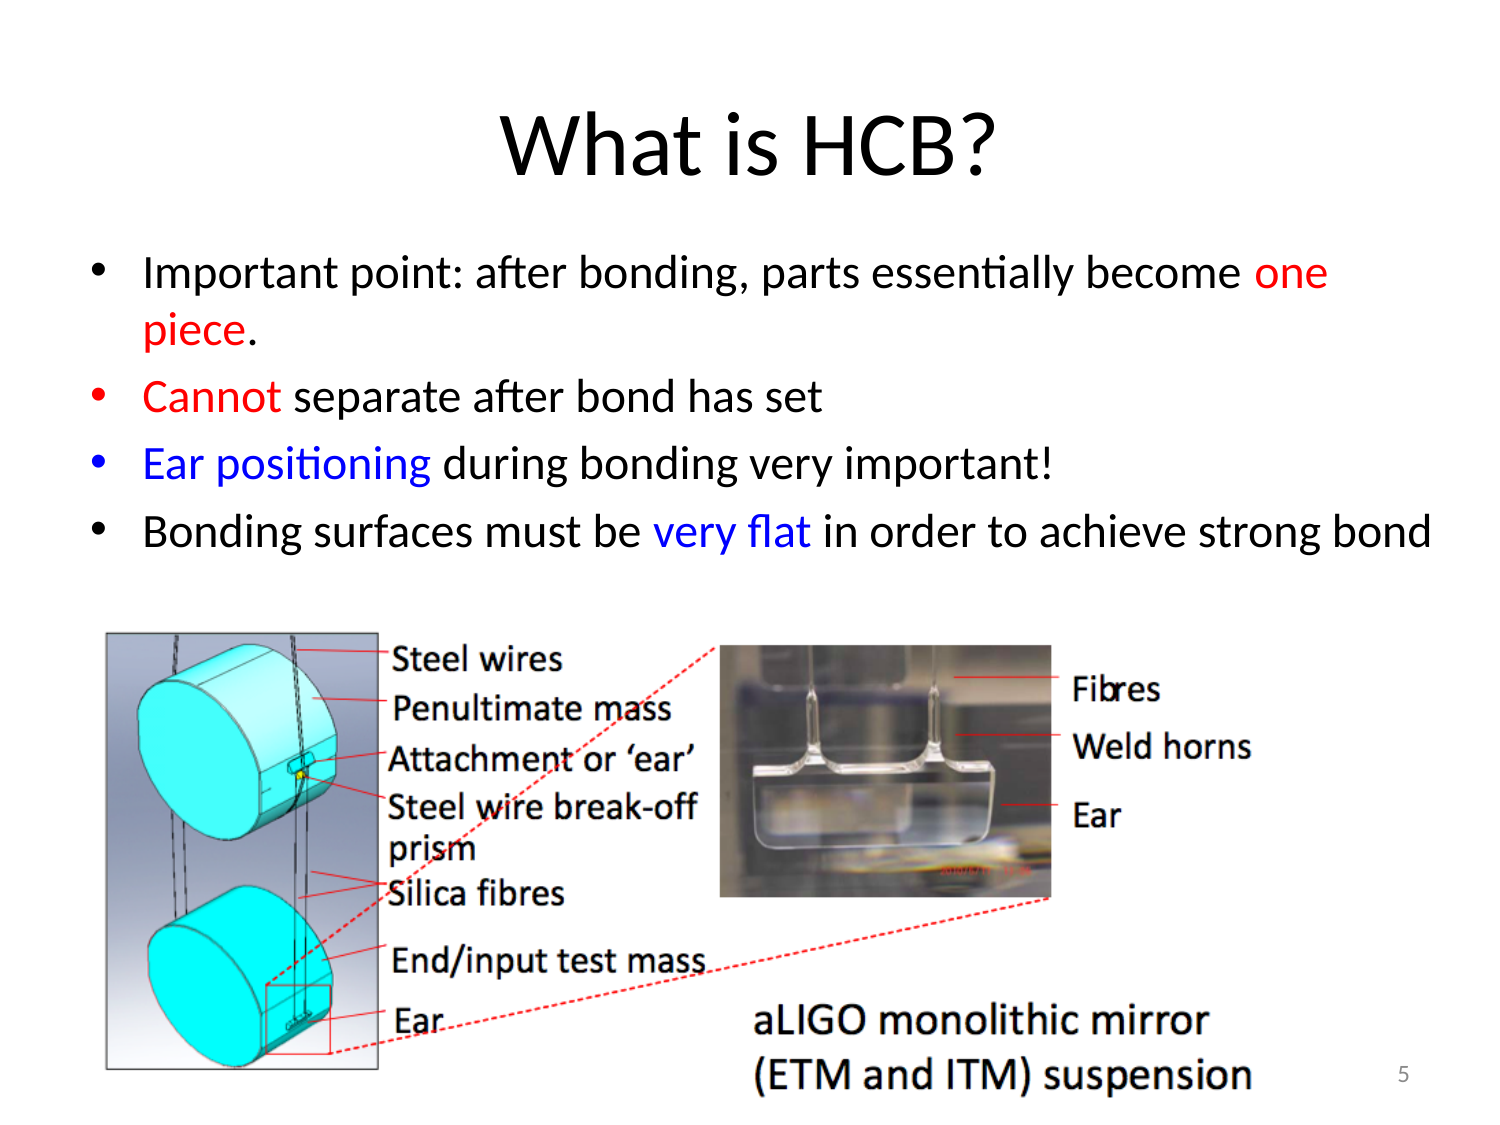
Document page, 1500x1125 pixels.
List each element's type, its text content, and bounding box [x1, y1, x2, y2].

picture [74, 611, 1298, 1125]
list Important point: after bonding, parts essentially become one piece. Cannot separate after bond has set Ear positioning during bonding very important! Bonding surfaces must be very flat in order to achieve strong bond [75, 232, 1459, 612]
title What is HCB? [75, 45, 1425, 232]
slide_number 5 [1303, 1042, 1425, 1103]
